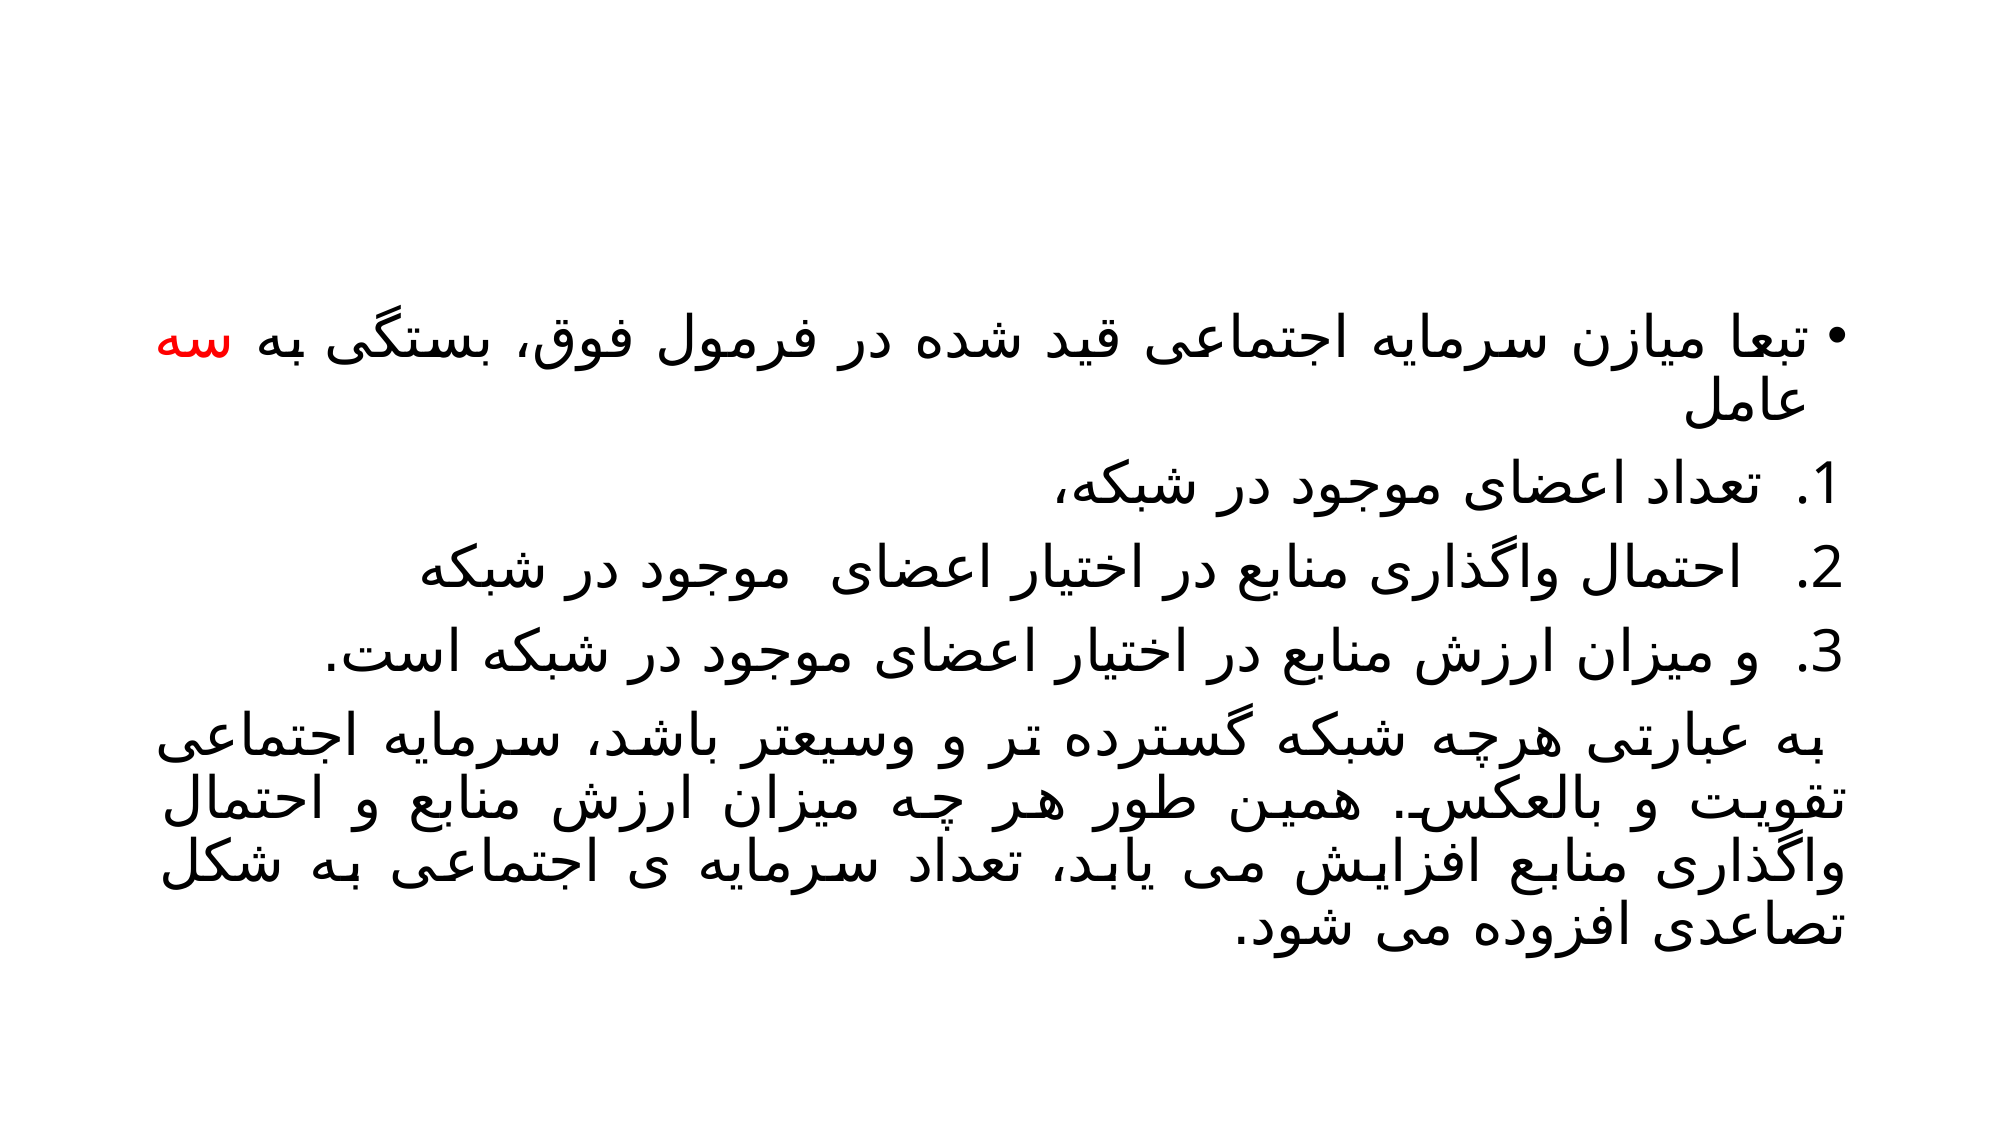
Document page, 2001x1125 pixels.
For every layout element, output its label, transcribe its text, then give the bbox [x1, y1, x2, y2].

list تبعا میازن سرمایه اجتماعی قید شده در فرمول فوق، بستگی به سه عامل تعداد اعضای موجود در شبکه، احتمال واگذاری منابع در اختیار اعضای موجود در شبکه و میزان ارزش منابع در اختیار اعضای موجود در شبکه است. به عبارتی هرچه شبکه گسترده تر و وسیعتر باشد، سرمایه اجتماعی تقویت و بالعکس. همین طور هر چه میزان ارزش منابع و احتمال واگذاری منابع افزایش می یابد، تعداد سرمایه ی اجتماعی به شکل تصاعدی افزوده می شود. [137, 299, 1863, 1014]
